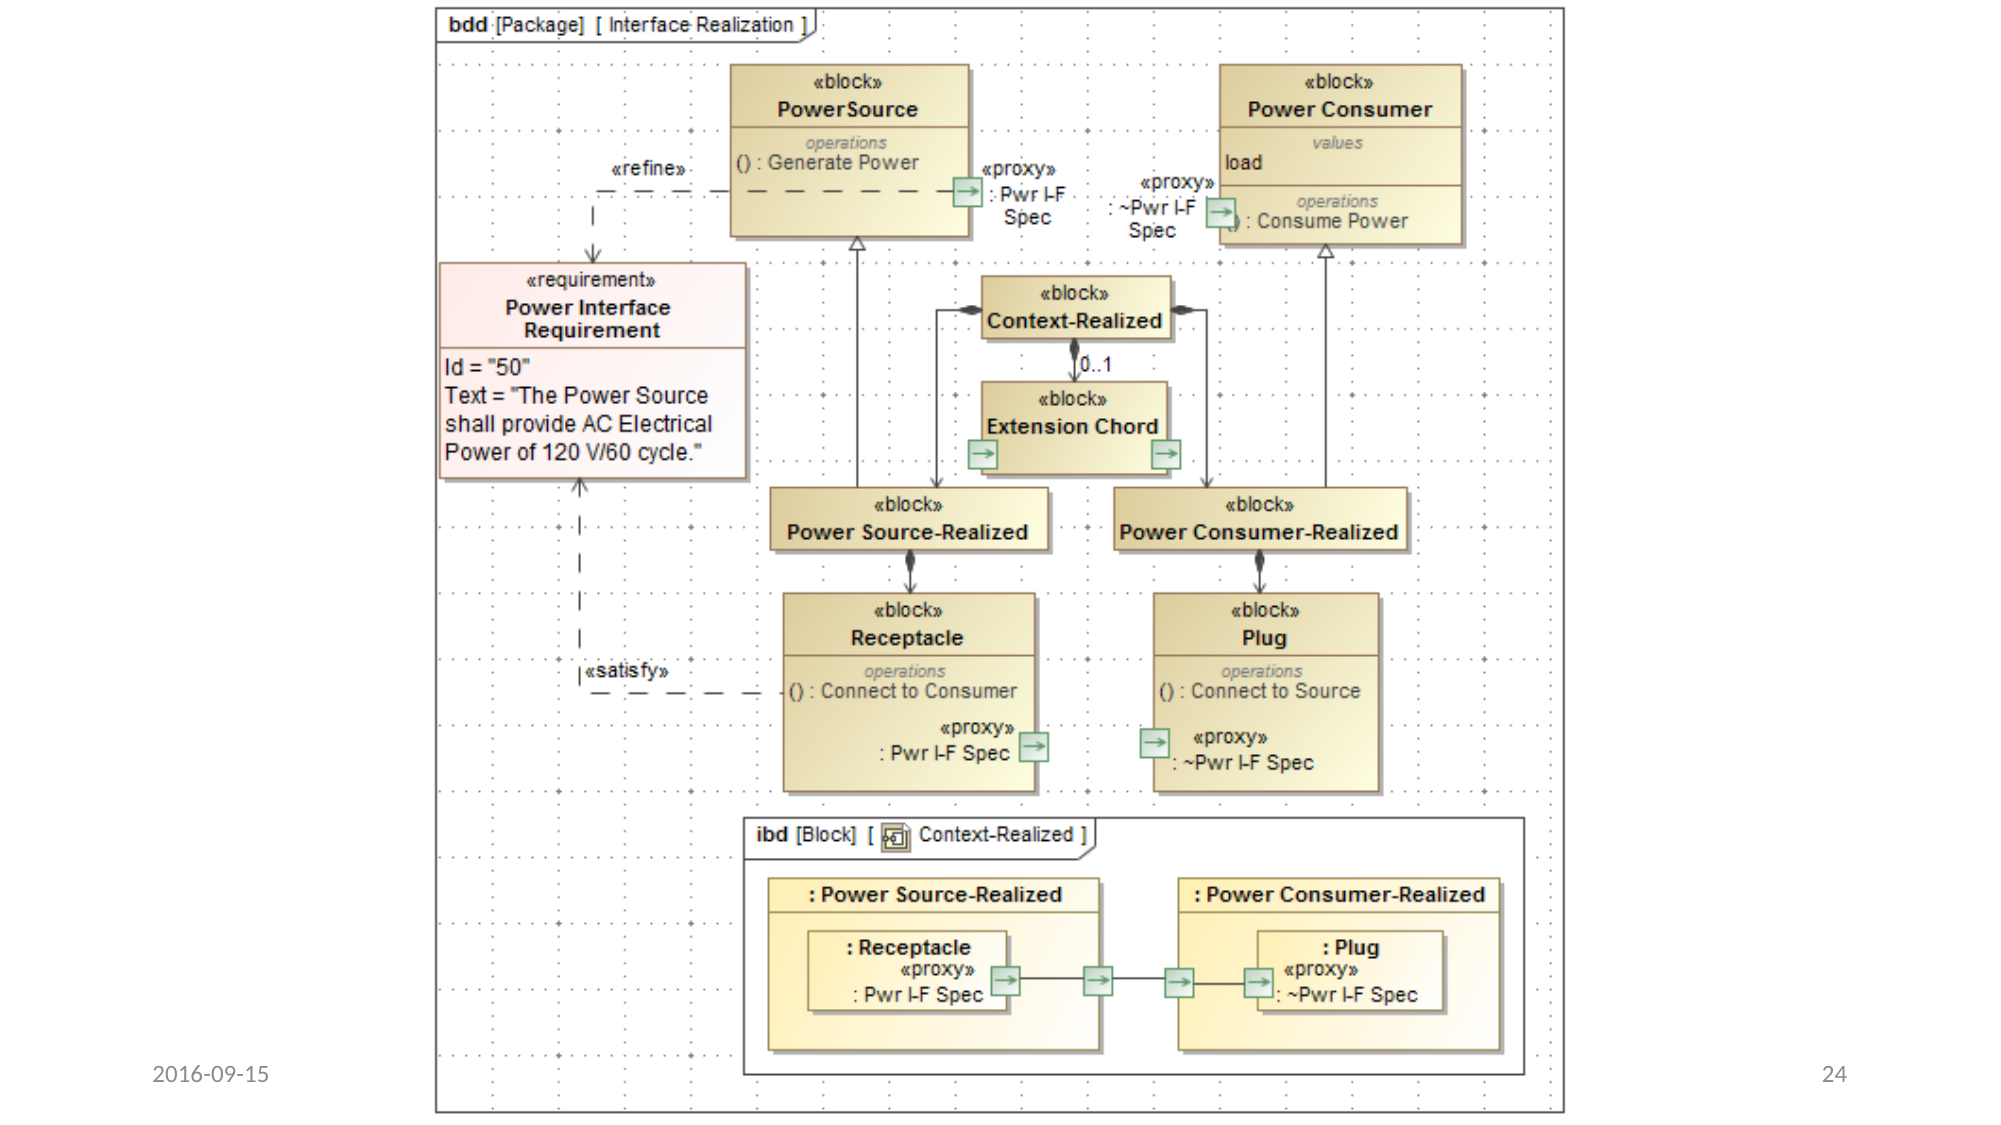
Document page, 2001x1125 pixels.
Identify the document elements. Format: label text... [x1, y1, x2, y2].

slide_number 24 [1569, 1042, 1863, 1103]
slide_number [137, 1042, 428, 1103]
picture [428, 2, 1569, 1125]
